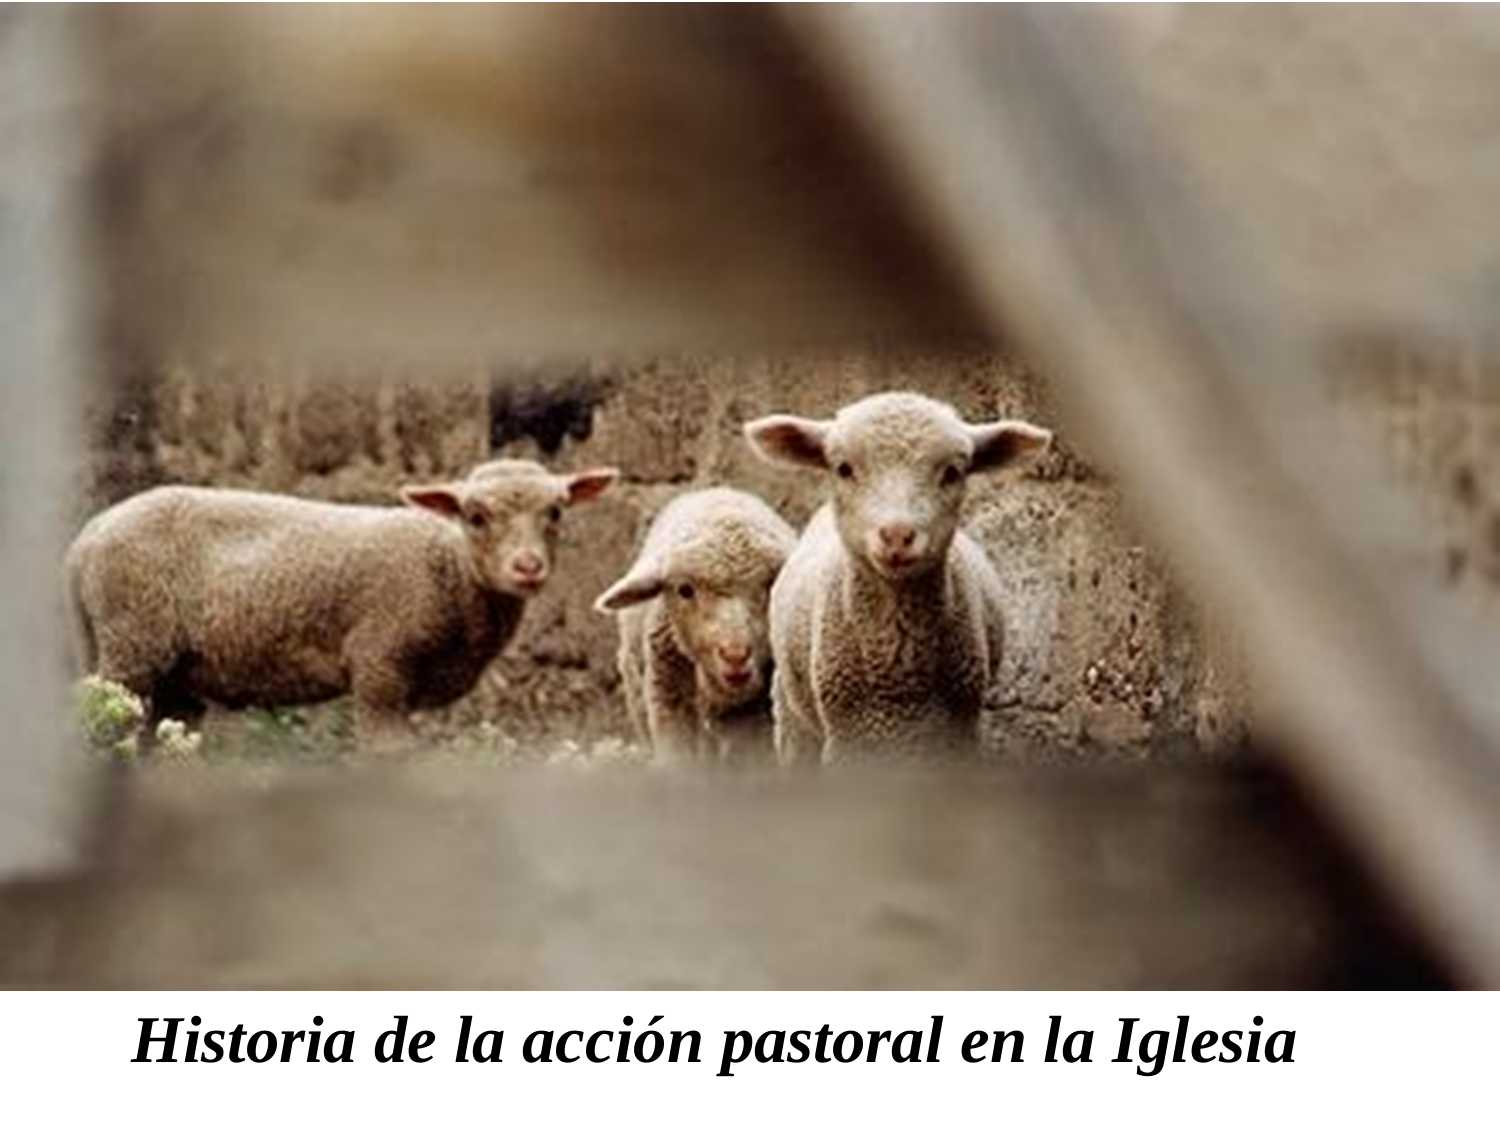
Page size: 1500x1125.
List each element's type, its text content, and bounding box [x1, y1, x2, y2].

picture [0, 2, 1500, 991]
text_box Historia de la acción pastoral en la Iglesia [116, 997, 1315, 1084]
